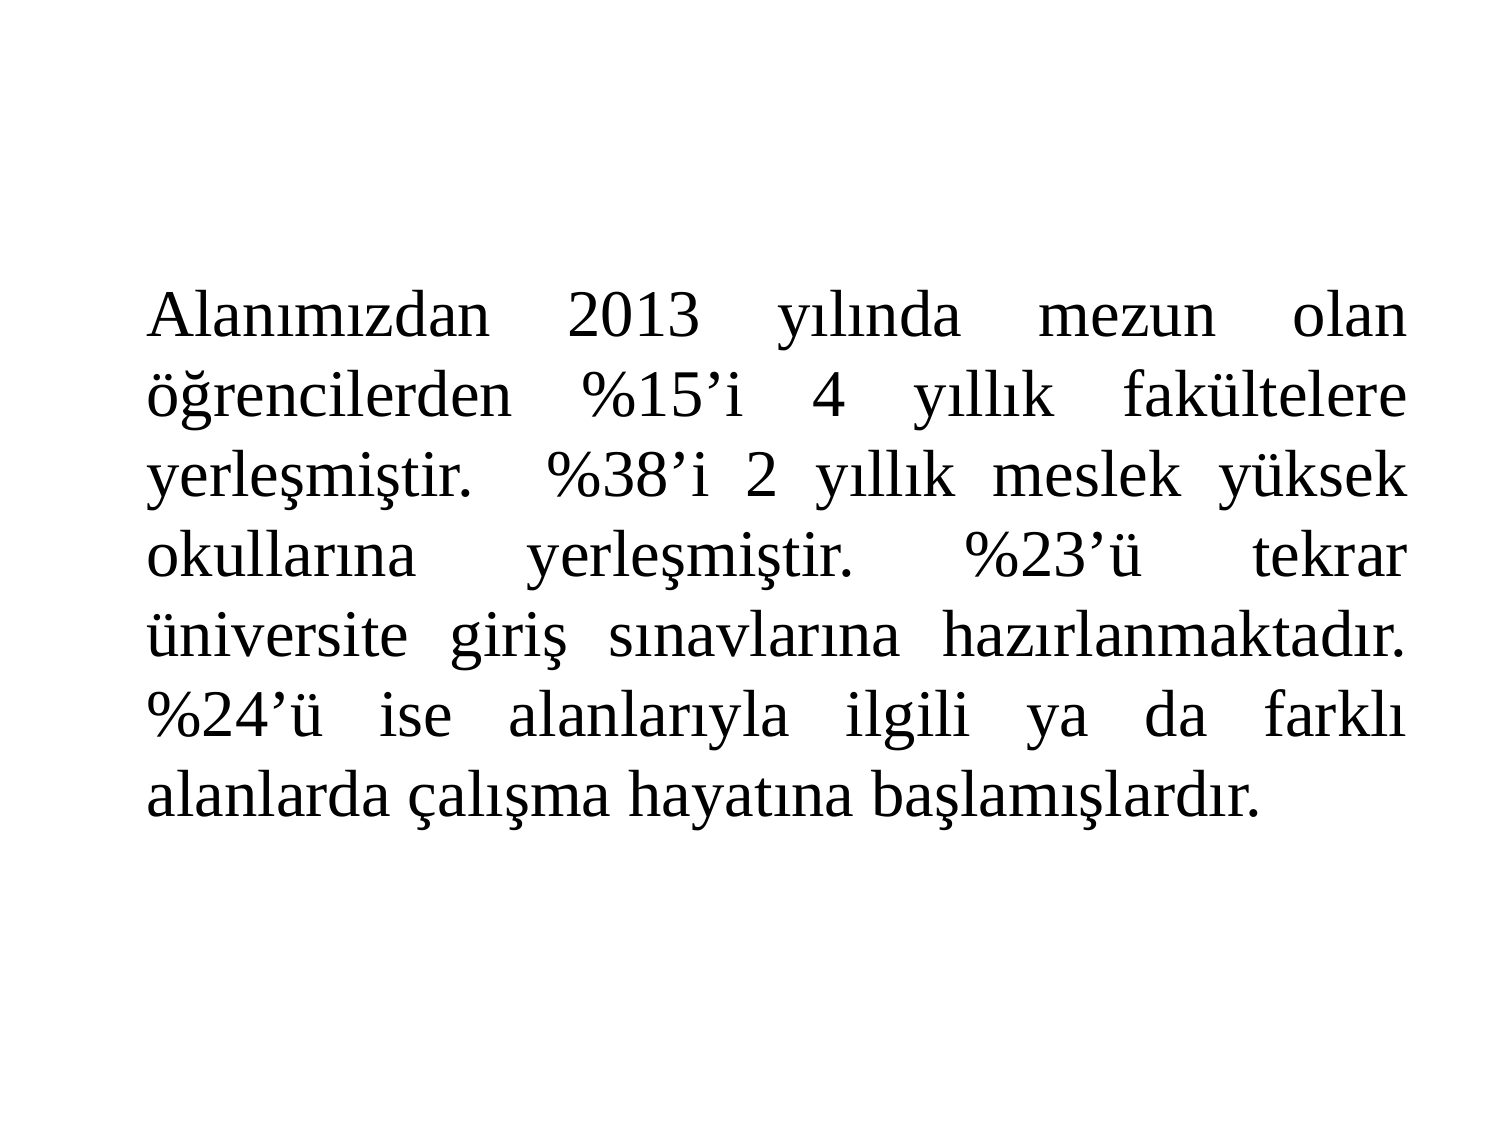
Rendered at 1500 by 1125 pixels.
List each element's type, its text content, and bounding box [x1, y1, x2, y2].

list Alanımızdan 2013 yılında mezun olan öğrencilerden %15’i 4 yıllık fakültelere yerleşmiştir. %38’i 2 yıllık meslek yüksek okullarına yerleşmiştir. %23’ü tekrar üniversite giriş sınavlarına hazırlanmaktadır. %24’ü ise alanlarıyla ilgili ya da farklı alanlarda çalışma hayatına başlamışlardır. [75, 262, 1425, 1005]
